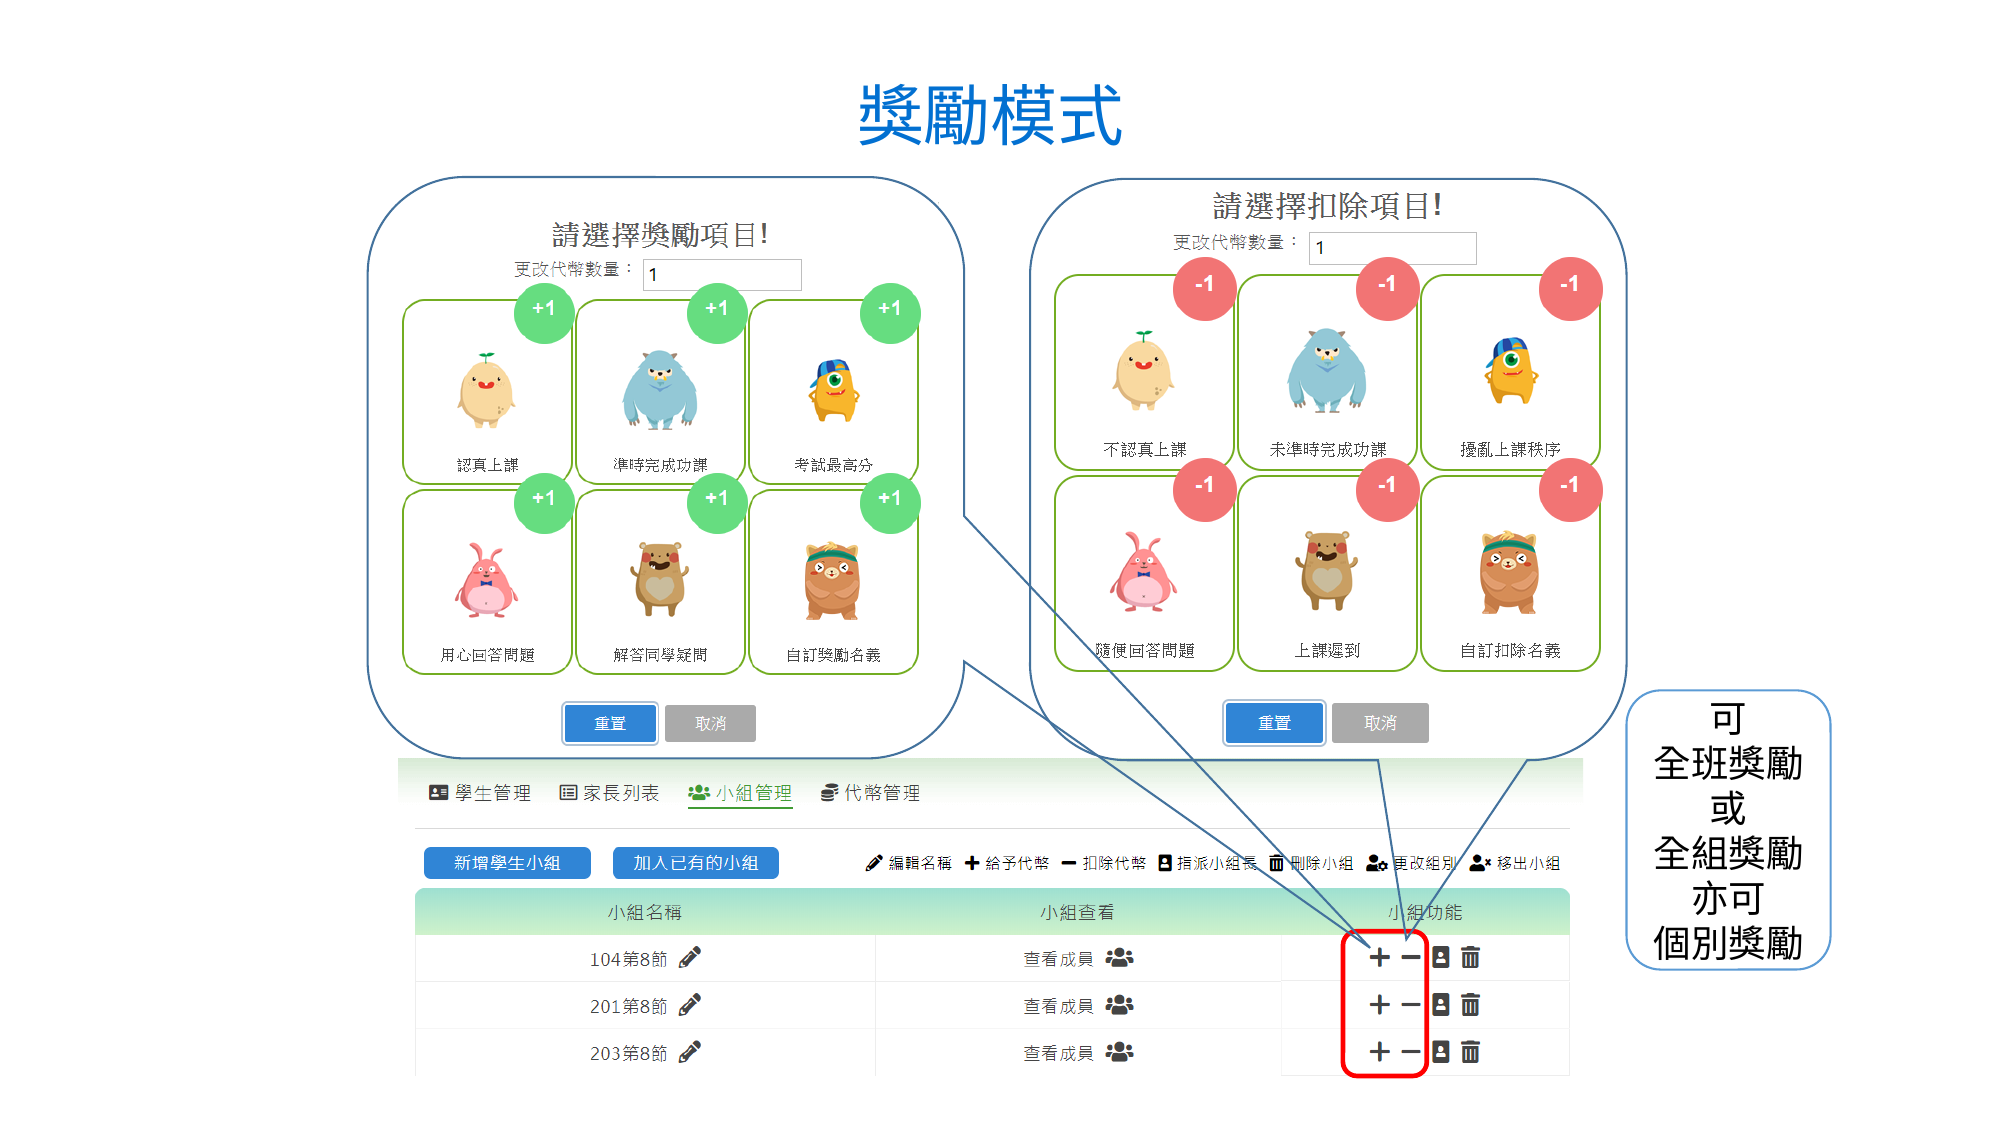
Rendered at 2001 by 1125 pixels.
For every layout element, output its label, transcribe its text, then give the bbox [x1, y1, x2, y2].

text_box [1618, 233, 1628, 706]
picture [392, 178, 1618, 1076]
text_box [1029, 232, 1039, 593]
text_box 獎勵模式 [93, 50, 1888, 161]
text_box 可 全班獎勵 或 全組獎勵 亦可 個別獎勵 [1625, 689, 1832, 971]
text_box [366, 208, 392, 728]
text_box [399, 175, 933, 201]
text_box [939, 207, 1039, 729]
